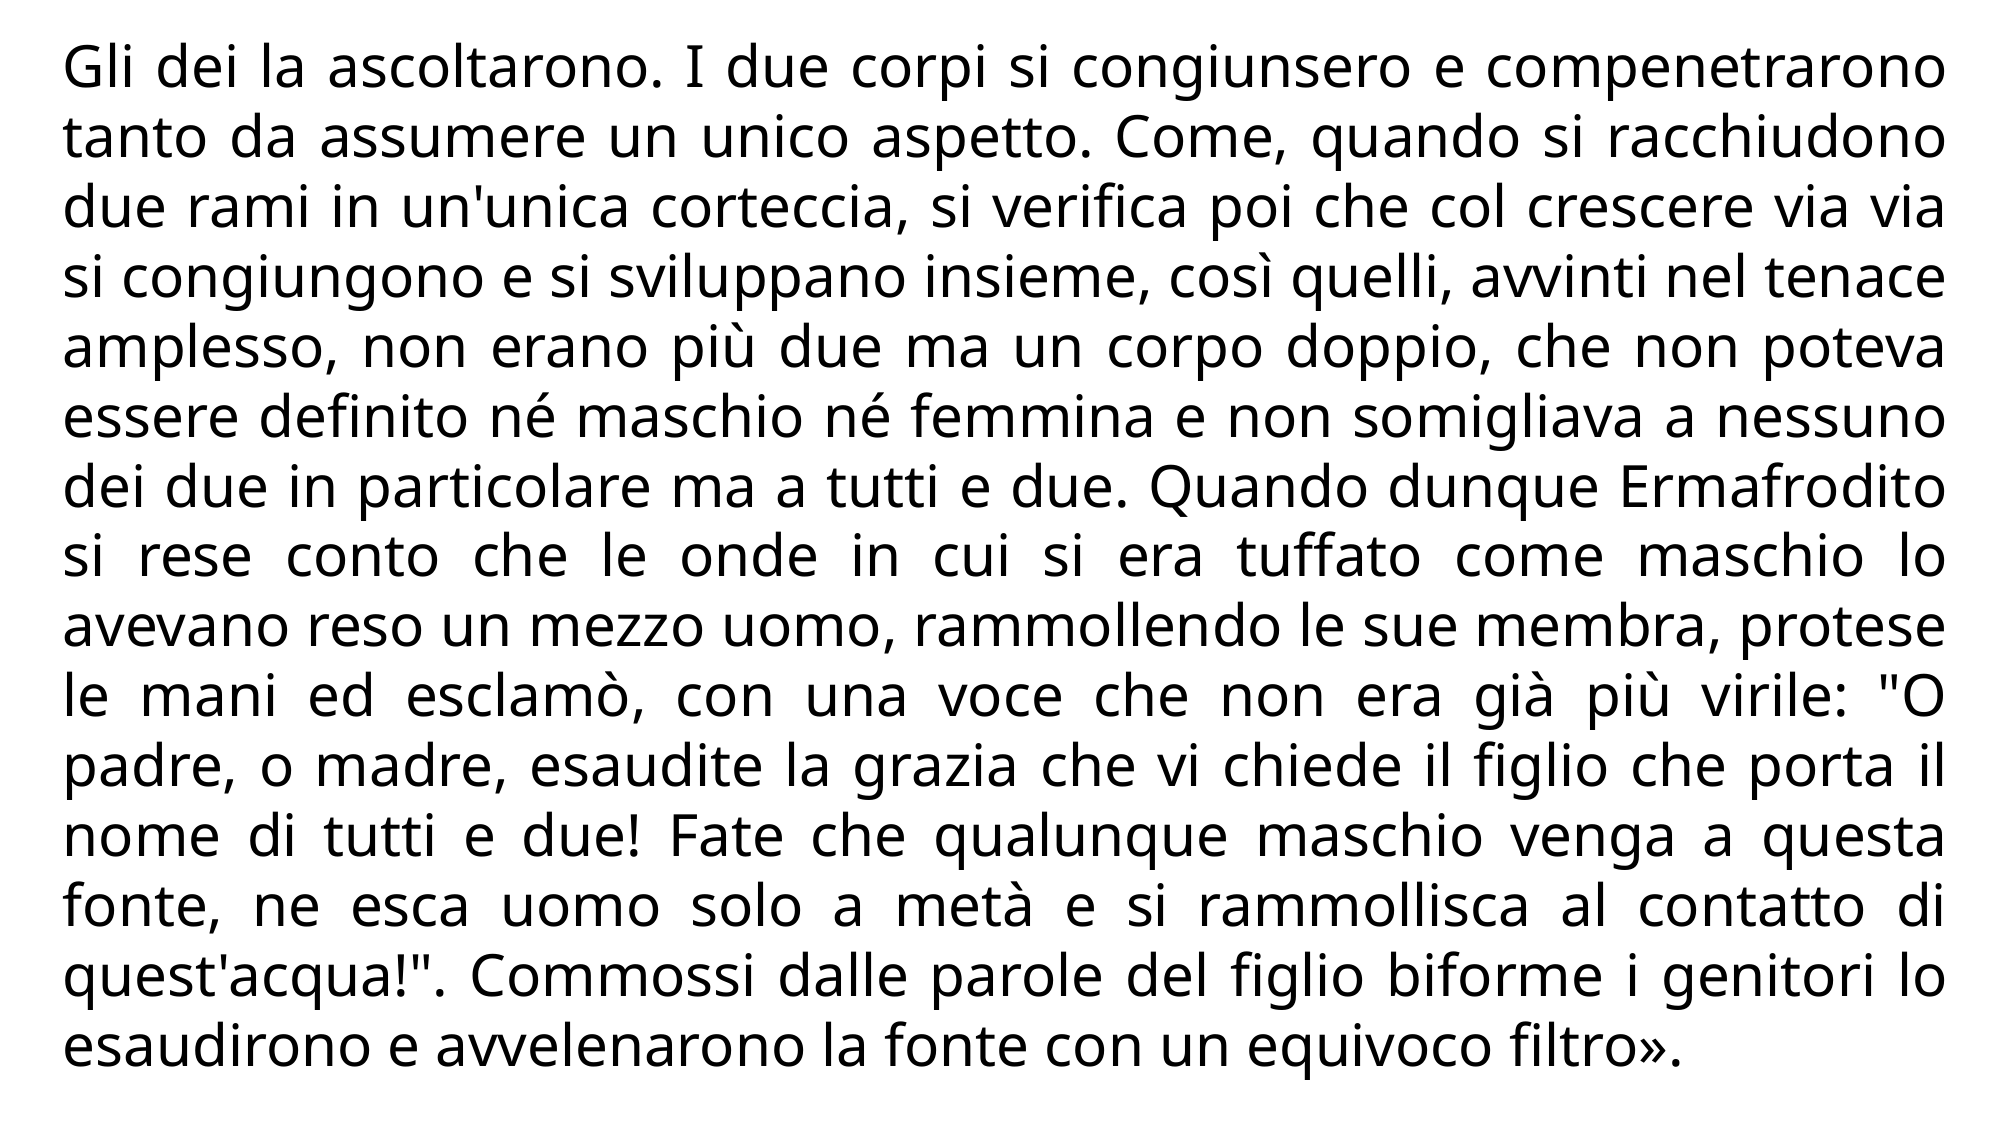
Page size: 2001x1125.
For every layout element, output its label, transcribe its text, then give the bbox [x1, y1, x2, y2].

text_box Gli dei la ascoltarono. I due corpi si congiunsero e compenetrarono tanto da assumere un unico aspetto. Come, quando si racchiudono due rami in un'unica corteccia, si verifica poi che col crescere via via si congiungono e si sviluppano insieme, così quelli, avvinti nel tenace amplesso, non erano più due ma un corpo doppio, che non poteva essere definito né maschio né femmina e non somigliava a nessuno dei due in particolare ma a tutti e due. Quando dunque Ermafrodito si rese conto che le onde in cui si era tuffato come maschio lo avevano reso un mezzo uomo, rammollendo le sue membra, protese le mani ed esclamò, con una voce che non era già più virile: "O padre, o madre, esaudite la grazia che vi chiede il figlio che porta il nome di tutti e due! Fate che qualunque maschio venga a questa fonte, ne esca uomo solo a metà e si rammollisca al contatto di quest'acqua!". Commossi dalle parole del figlio biforme i genitori lo esaudirono e avvelenarono la fonte con un equivoco filtro». [48, 21, 1963, 1125]
